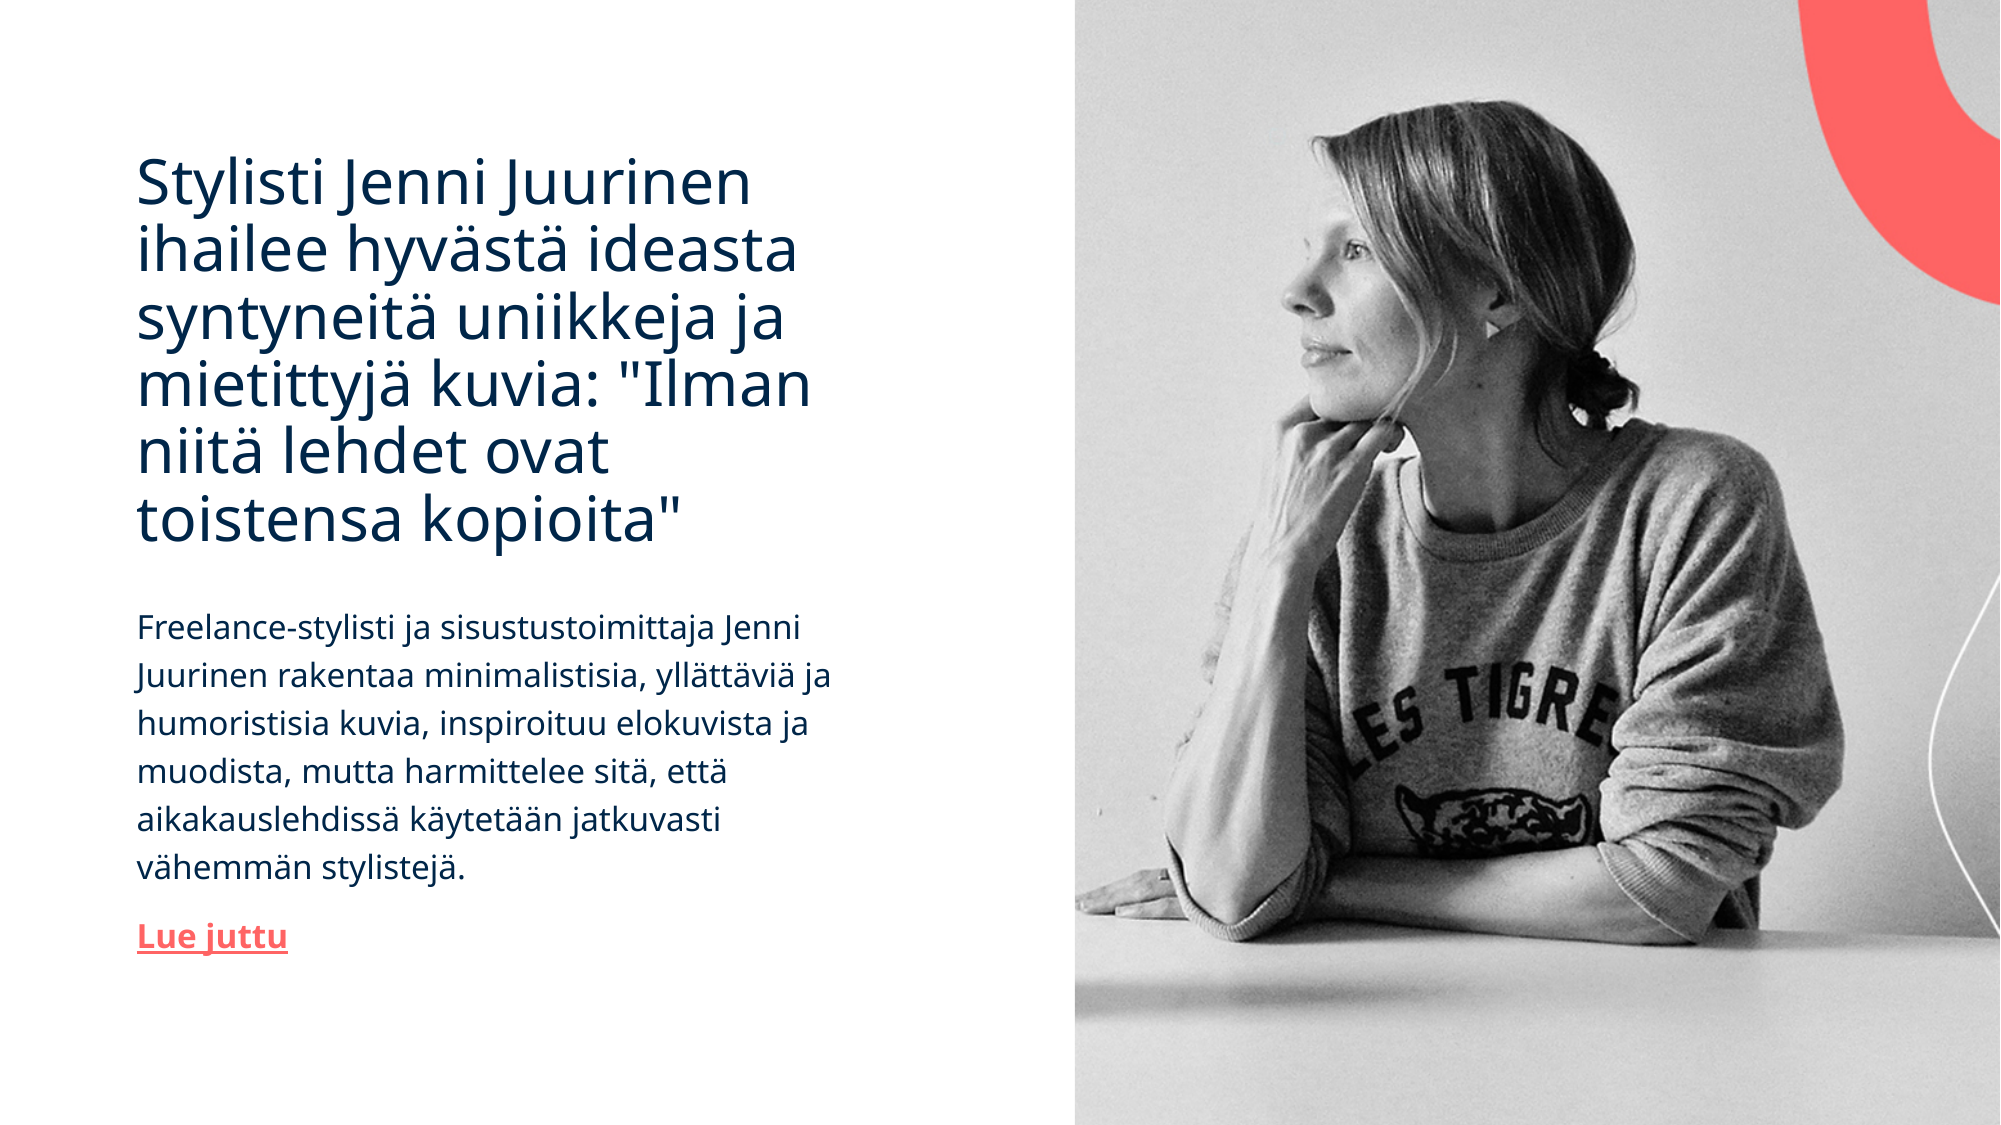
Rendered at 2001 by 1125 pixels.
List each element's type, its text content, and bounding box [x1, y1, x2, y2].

picture [1074, 0, 2000, 1125]
list Freelance-stylisti ja sisustustoimittaja Jenni Juurinen rakentaa minimalistisia, yllättäviä ja humoristisia kuvia, inspiroituu elokuvista ja muodista, mutta harmittelee sitä, että aikakauslehdissä käytetään jatkuvasti vähemmän stylistejä. Lue juttu [121, 594, 856, 965]
title Stylisti Jenni Juurinen ihailee hyvästä ideasta syntyneitä uniikkeja ja mietittyjä kuvia: "Ilman niitä lehdet ovat toistensa kopioita" [121, 257, 872, 563]
